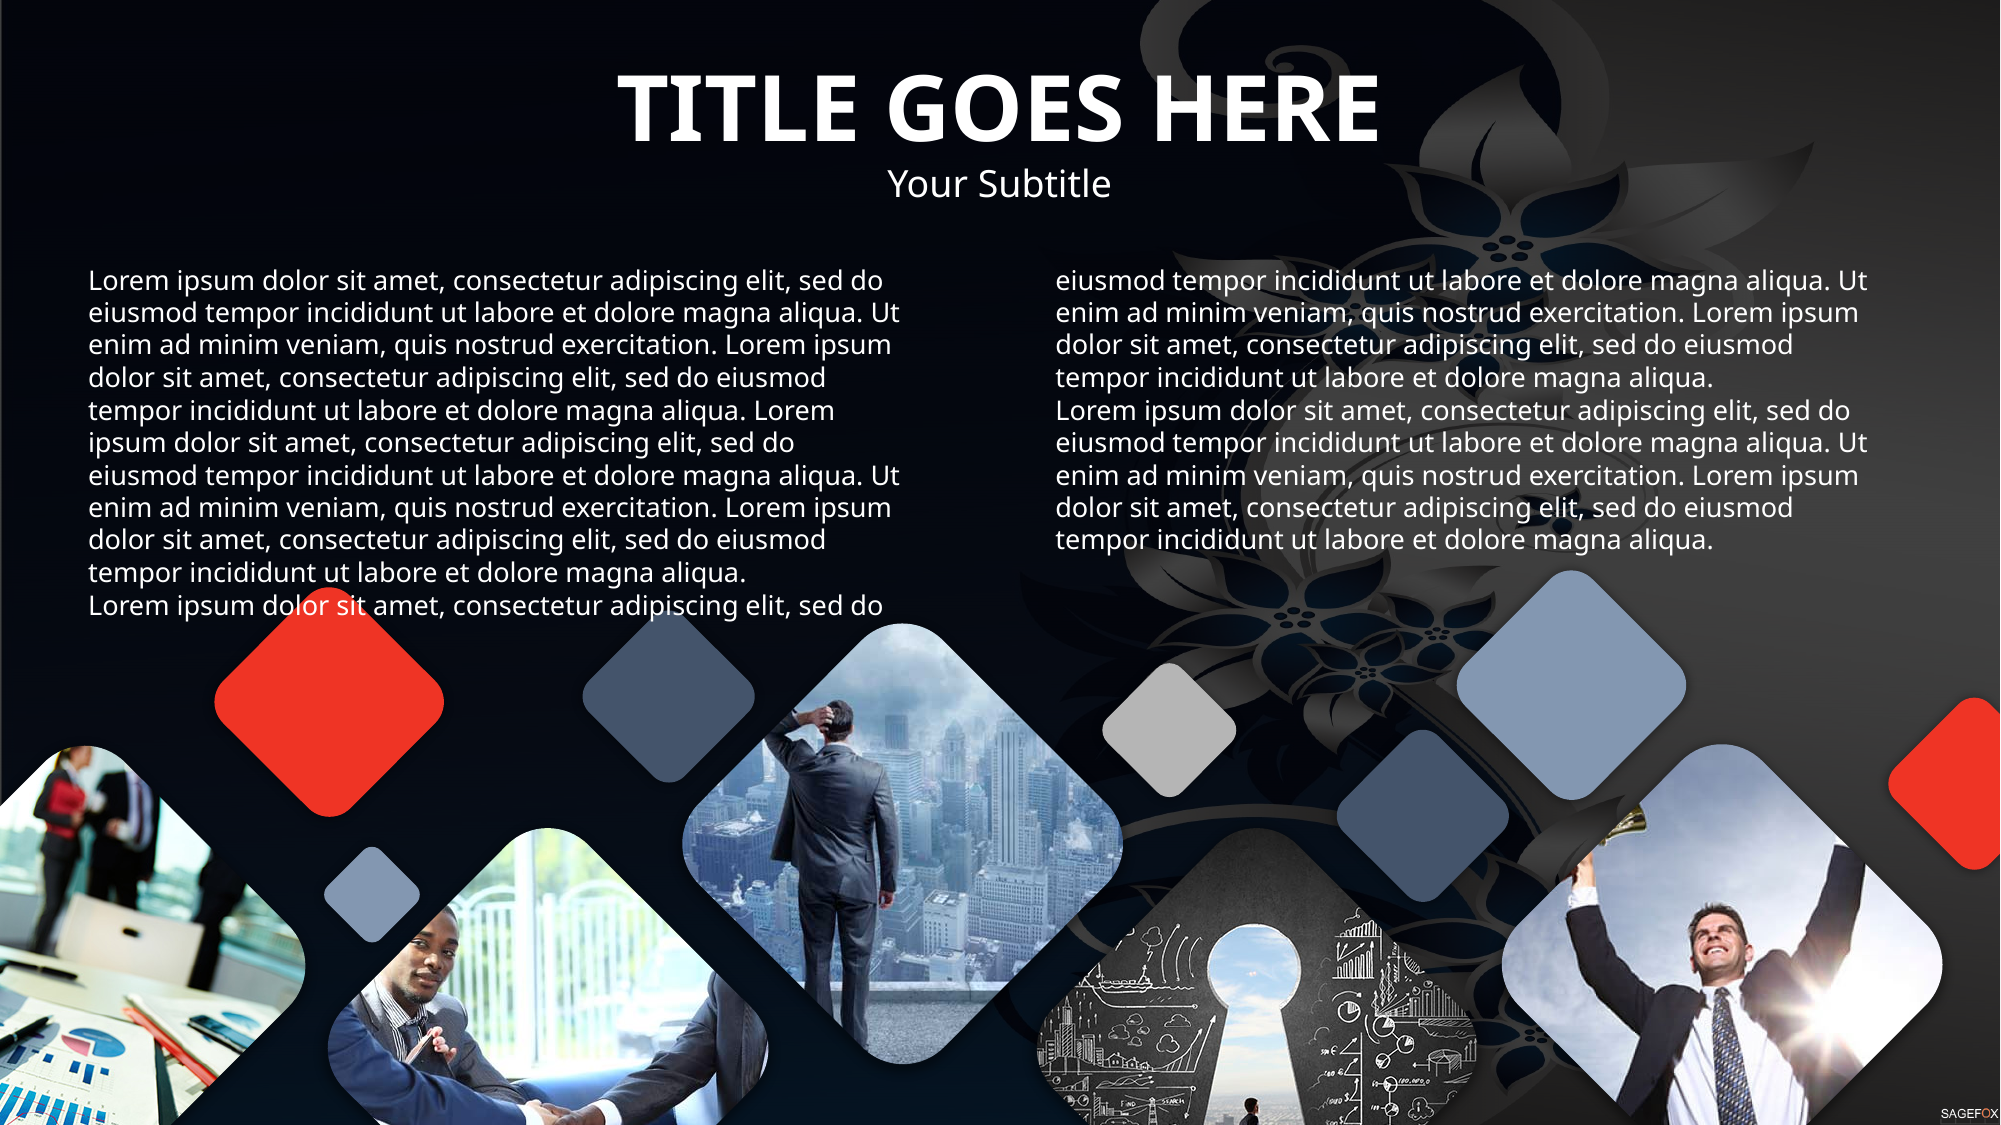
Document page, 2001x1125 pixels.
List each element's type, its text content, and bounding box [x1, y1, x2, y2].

picture [0, 0, 2001, 1125]
text_box [0, 744, 307, 1125]
text_box [1500, 743, 1944, 1125]
text_box [1101, 662, 1238, 799]
text_box [323, 845, 421, 944]
text_box Lorem ipsum dolor sit amet, consectetur adipiscing elit, sed do eiusmod tempor incididunt ut labore et dolore magna aliqua. Ut enim ad minim veniam, quis nostrud exercitation. Lorem ipsum dolor sit amet, consectetur adipiscing elit, sed do eiusmod tempor incididunt ut labore et dolore magna aliqua. Lorem ipsum dolor sit amet, consectetur adipiscing elit, sed do eiusmod tempor incididunt ut labore et dolore magna aliqua. Ut enim ad minim veniam, quis nostrud exercitation. Lorem ipsum dolor sit amet, consectetur adipiscing elit, sed do eiusmod tempor incididunt ut labore et dolore magna aliqua. Lorem ipsum dolor sit amet, consectetur adipiscing elit, sed do eiusmod tempor incididunt ut labore et dolore magna aliqua. Ut enim ad minim veniam, quis nostrud exercitation. Lorem ipsum dolor sit amet, consectetur adipiscing elit, sed do eiusmod tempor incididunt ut labore et dolore magna aliqua. Lorem ipsum dolor sit amet, consectetur adipiscing elit, sed do eiusmod tempor incididunt ut labore et dolore magna aliqua. Ut enim ad minim veniam, quis nostrud exercitation. Lorem ipsum dolor sit amet, consectetur adipiscing elit, sed do eiusmod tempor incididunt ut labore et dolore magna aliqua. [73, 255, 1888, 643]
text_box [1455, 643, 1688, 801]
text_box TITLE GOES HERE Your Subtitle [548, 42, 1452, 212]
text_box [681, 643, 1125, 1066]
text_box [581, 643, 756, 784]
text_box [1035, 827, 1479, 1125]
text_box [1887, 696, 2000, 871]
text_box [1335, 728, 1510, 903]
text_box [326, 827, 770, 1125]
text_box [213, 643, 445, 818]
